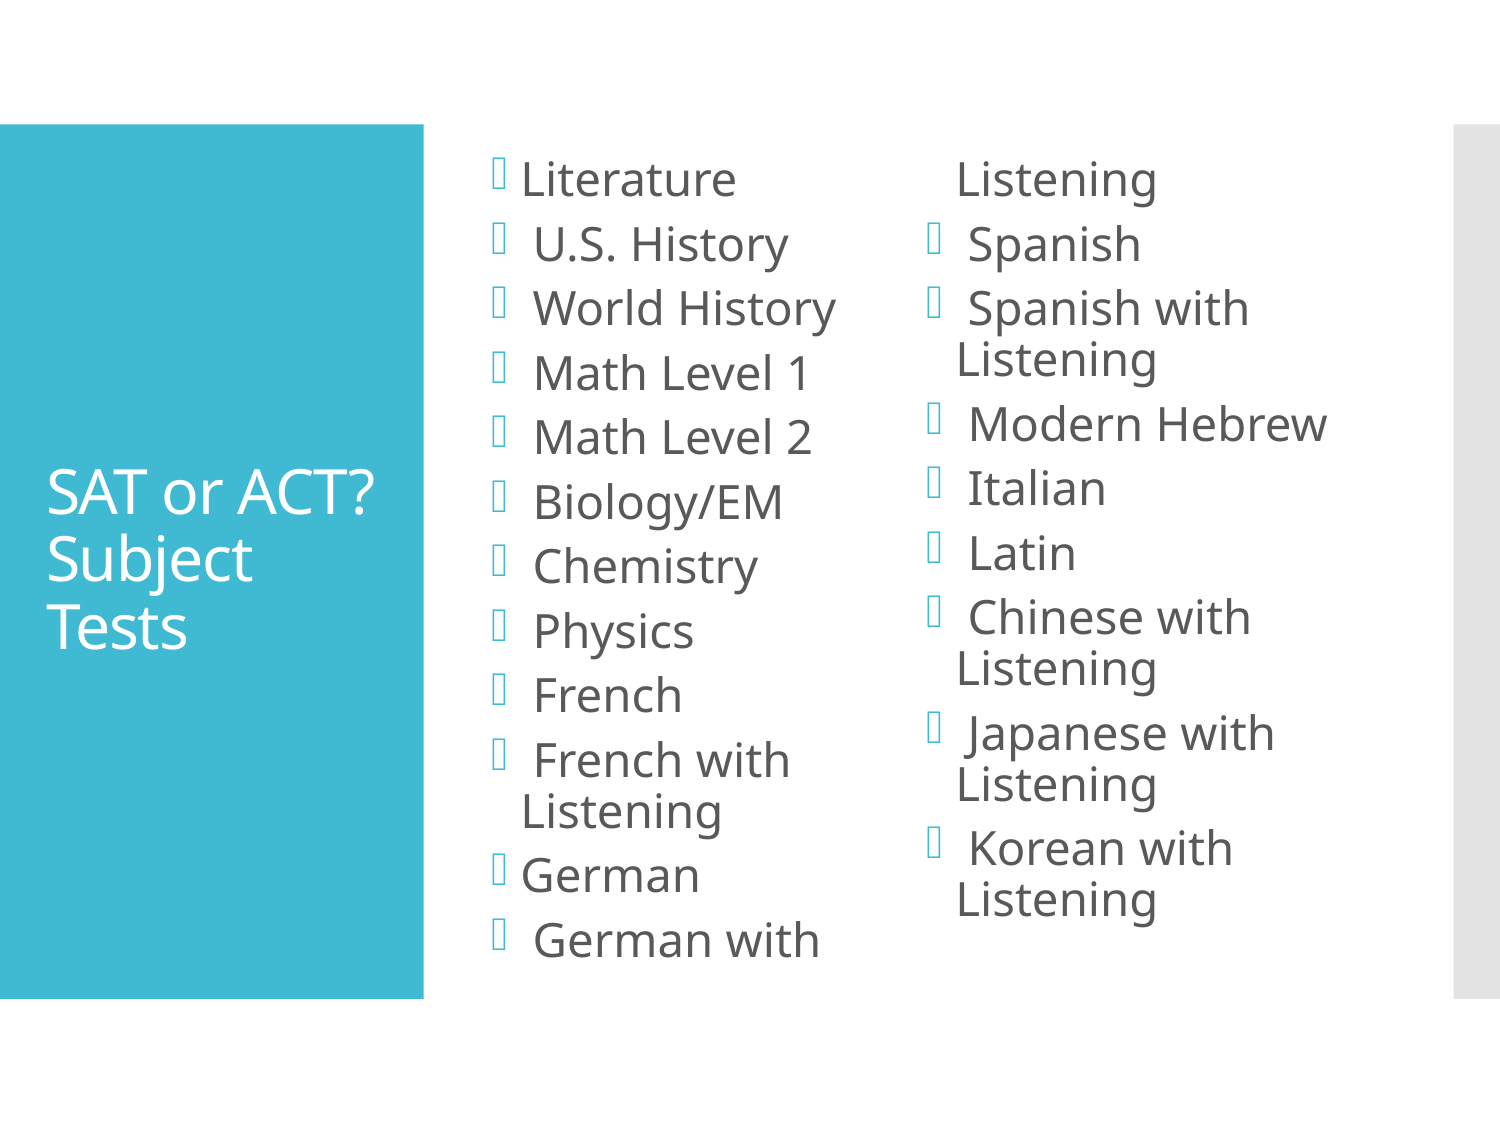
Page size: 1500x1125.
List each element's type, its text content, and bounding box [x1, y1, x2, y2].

list Literature U.S. History World History Math Level 1 Math Level 2 Biology/EM Chemistry Physics French French with Listening German German with Listening Spanish Spanish with Listening Modern Hebrew Italian Latin Chinese with Listening Japanese with Listening Korean with Listening [476, 141, 1376, 982]
title SAT or ACT? Subject Tests [31, 184, 394, 940]
